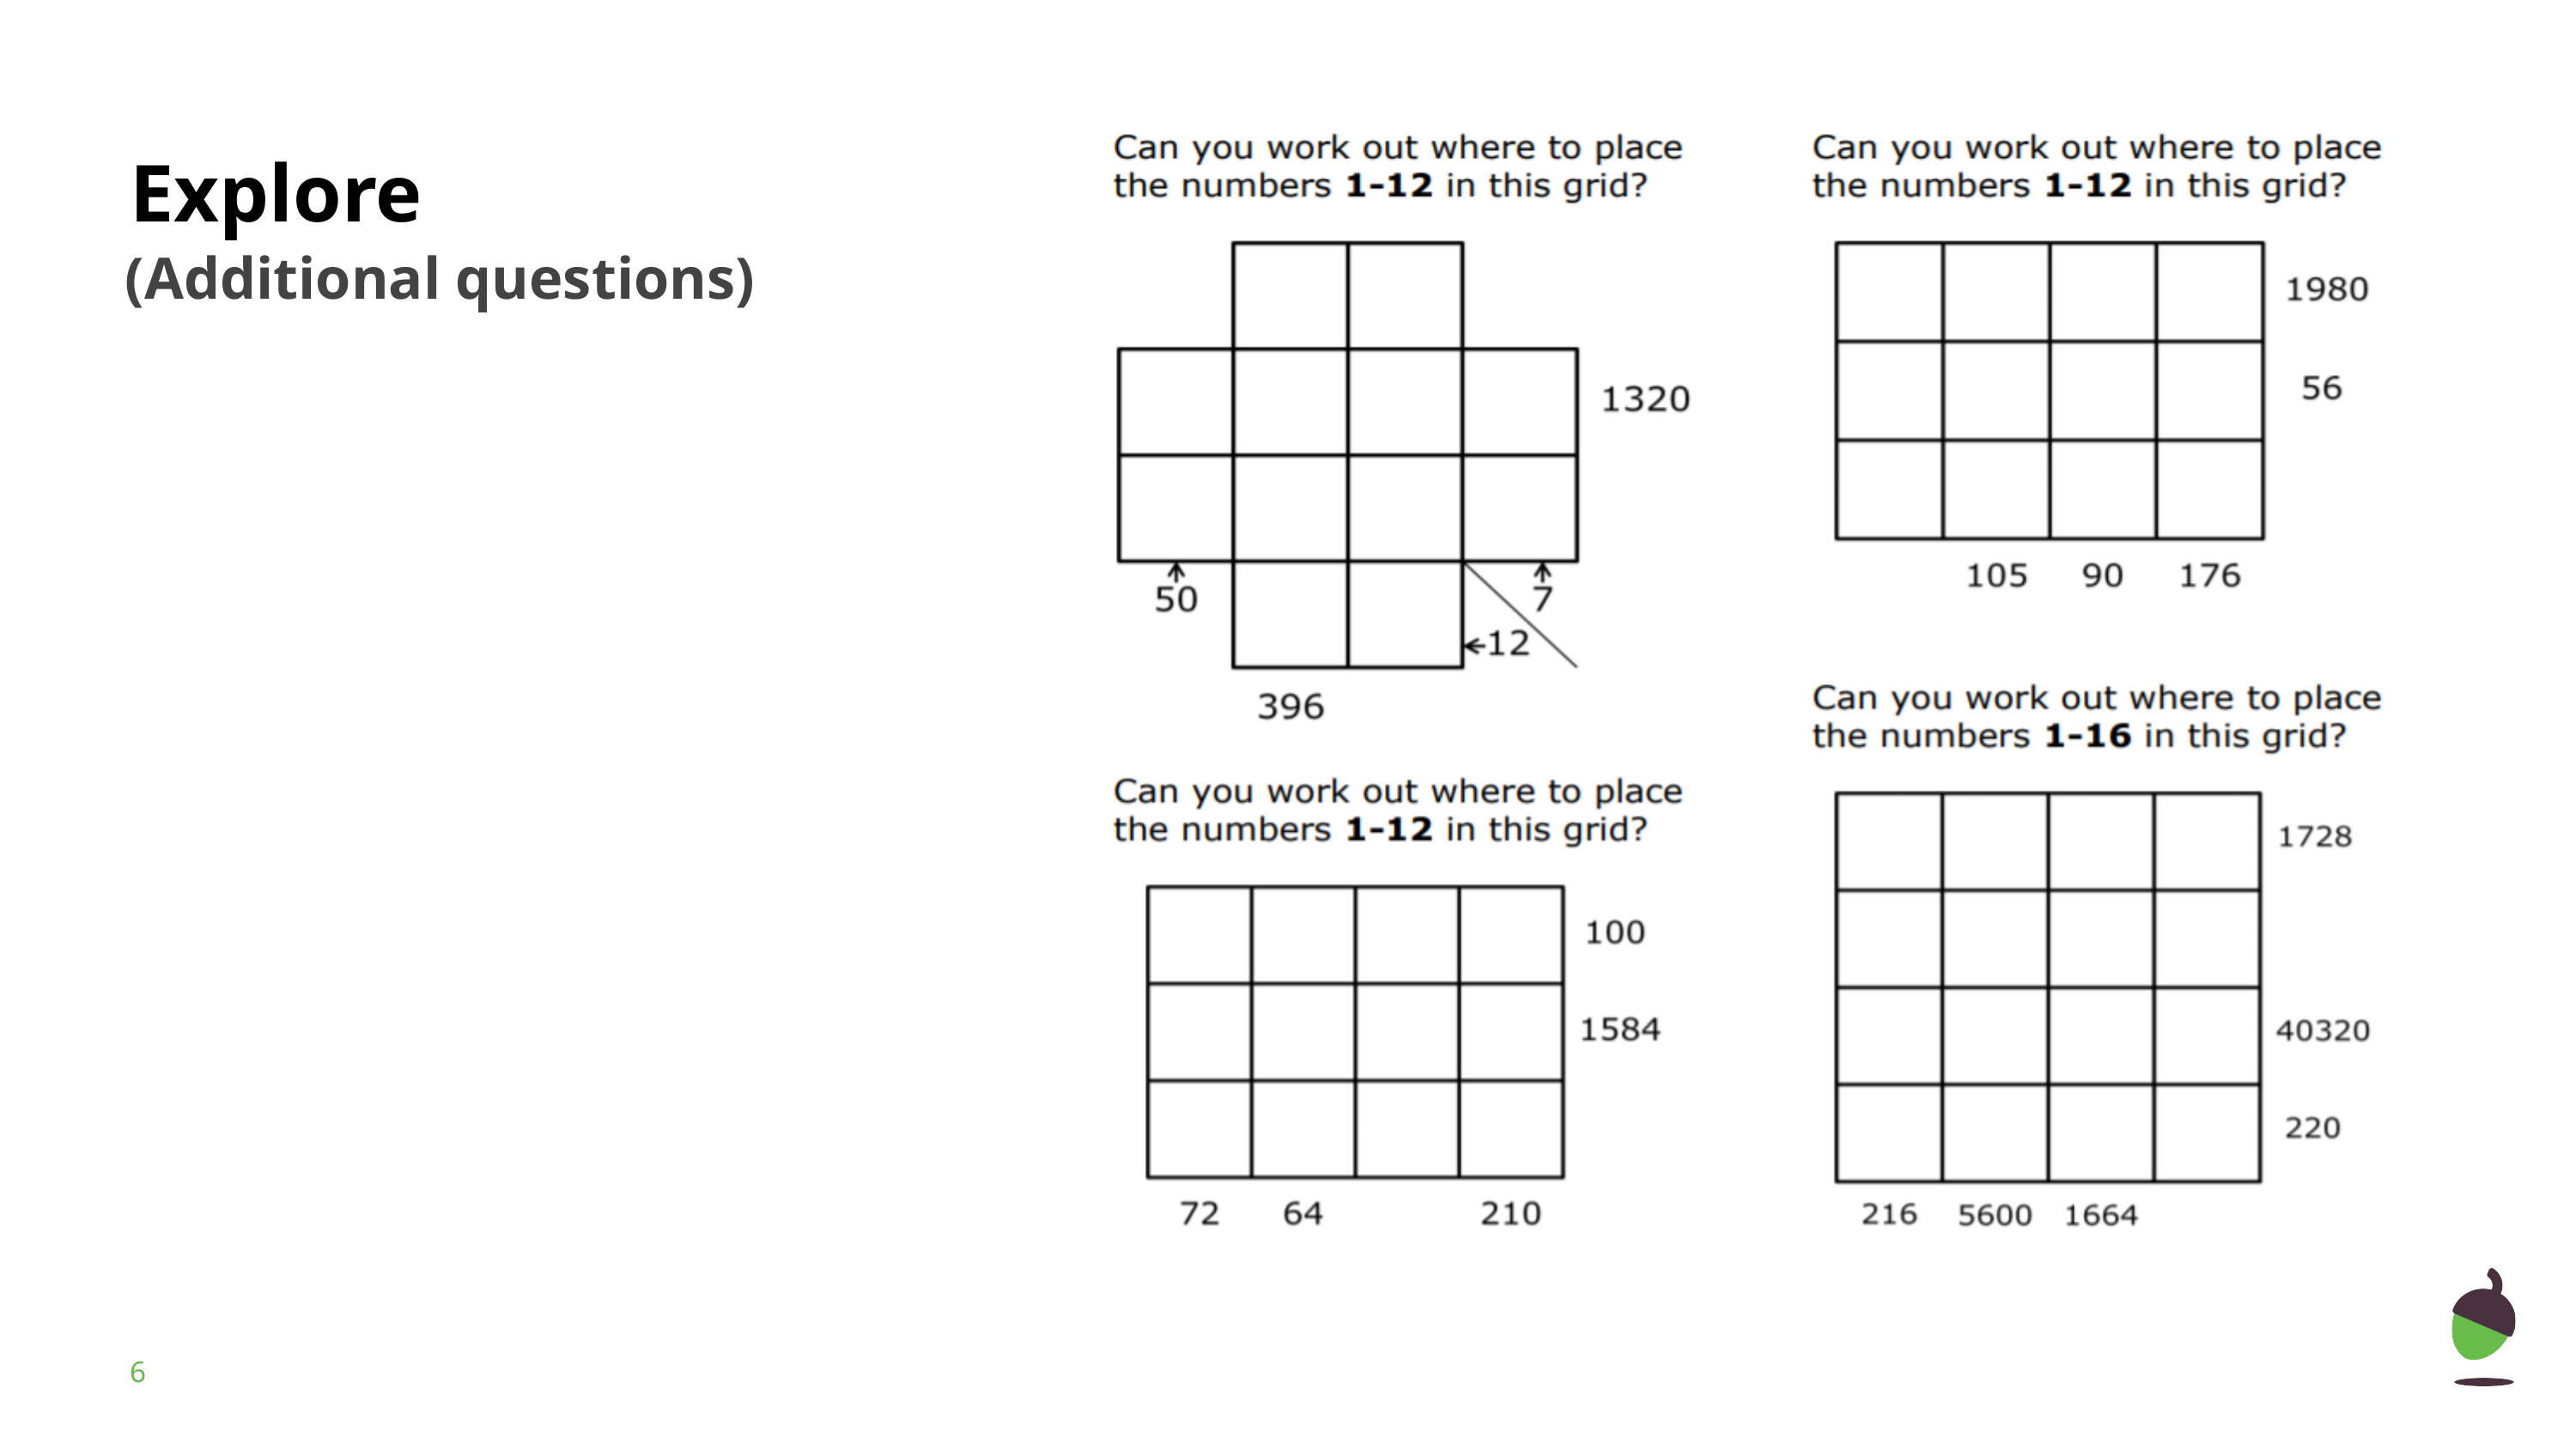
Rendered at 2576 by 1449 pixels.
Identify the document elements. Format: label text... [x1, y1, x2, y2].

picture [1091, 106, 2402, 1246]
text_box (Additional questions) [112, 215, 1085, 310]
picture [2451, 1268, 2516, 1386]
